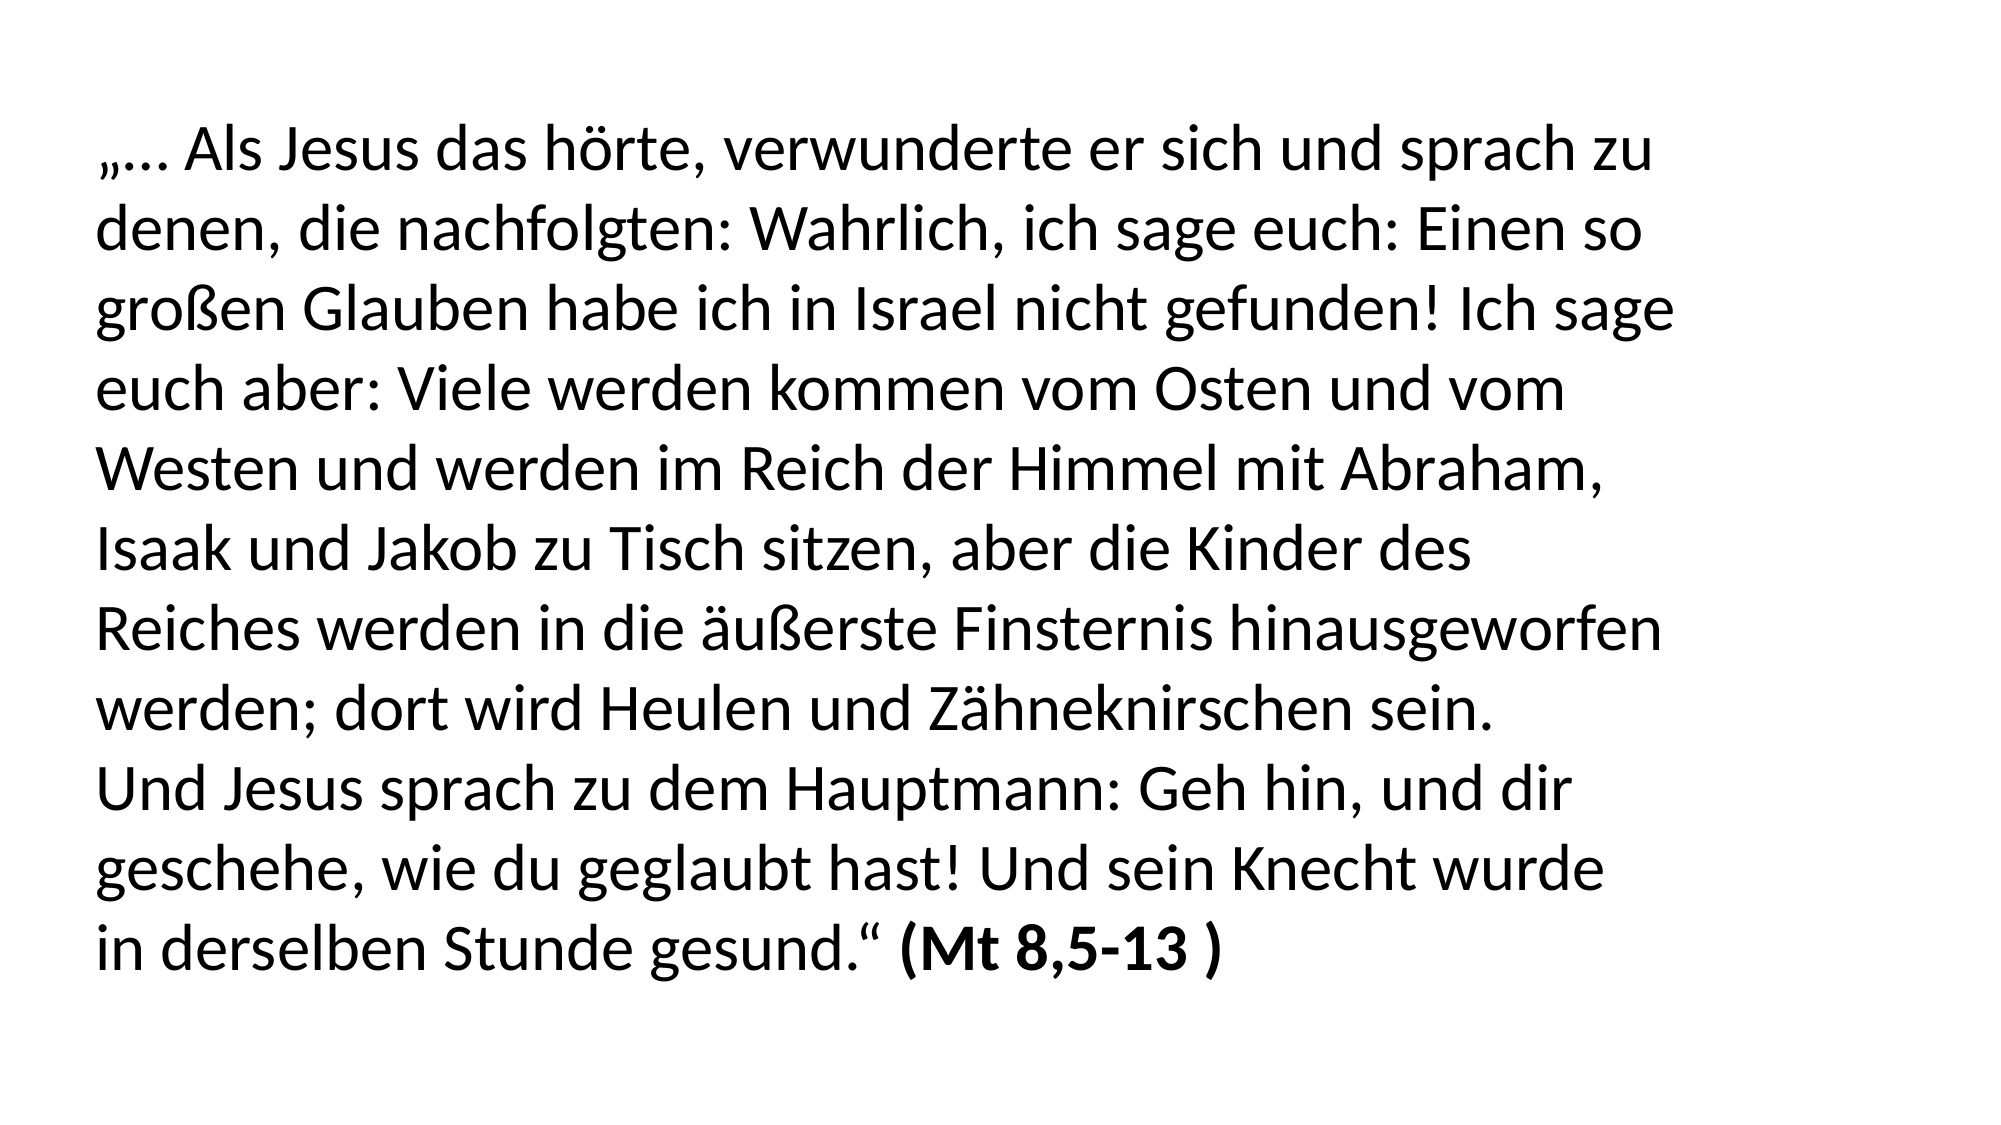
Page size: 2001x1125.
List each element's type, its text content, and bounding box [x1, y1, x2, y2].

text_box „… Als Jesus das hörte, verwunderte er sich und sprach zu denen, die nachfolgten: Wahrlich, ich sage euch: Einen so großen Glauben habe ich in Israel nicht gefunden! Ich sage euch aber: Viele werden kommen vom Osten und vom Westen und werden im Reich der Himmel mit Abraham, Isaak und Jakob zu Tisch sitzen, aber die Kinder des Reiches werden in die äußerste Finsternis hinausgeworfen werden; dort wird Heulen und Zähneknirschen sein. Und Jesus sprach zu dem Hauptmann: Geh hin, und dir geschehe, wie du geglaubt hast! Und sein Knecht wurde in derselben Stunde gesund.“ (Mt 8,5-13 ) [80, 96, 1706, 991]
